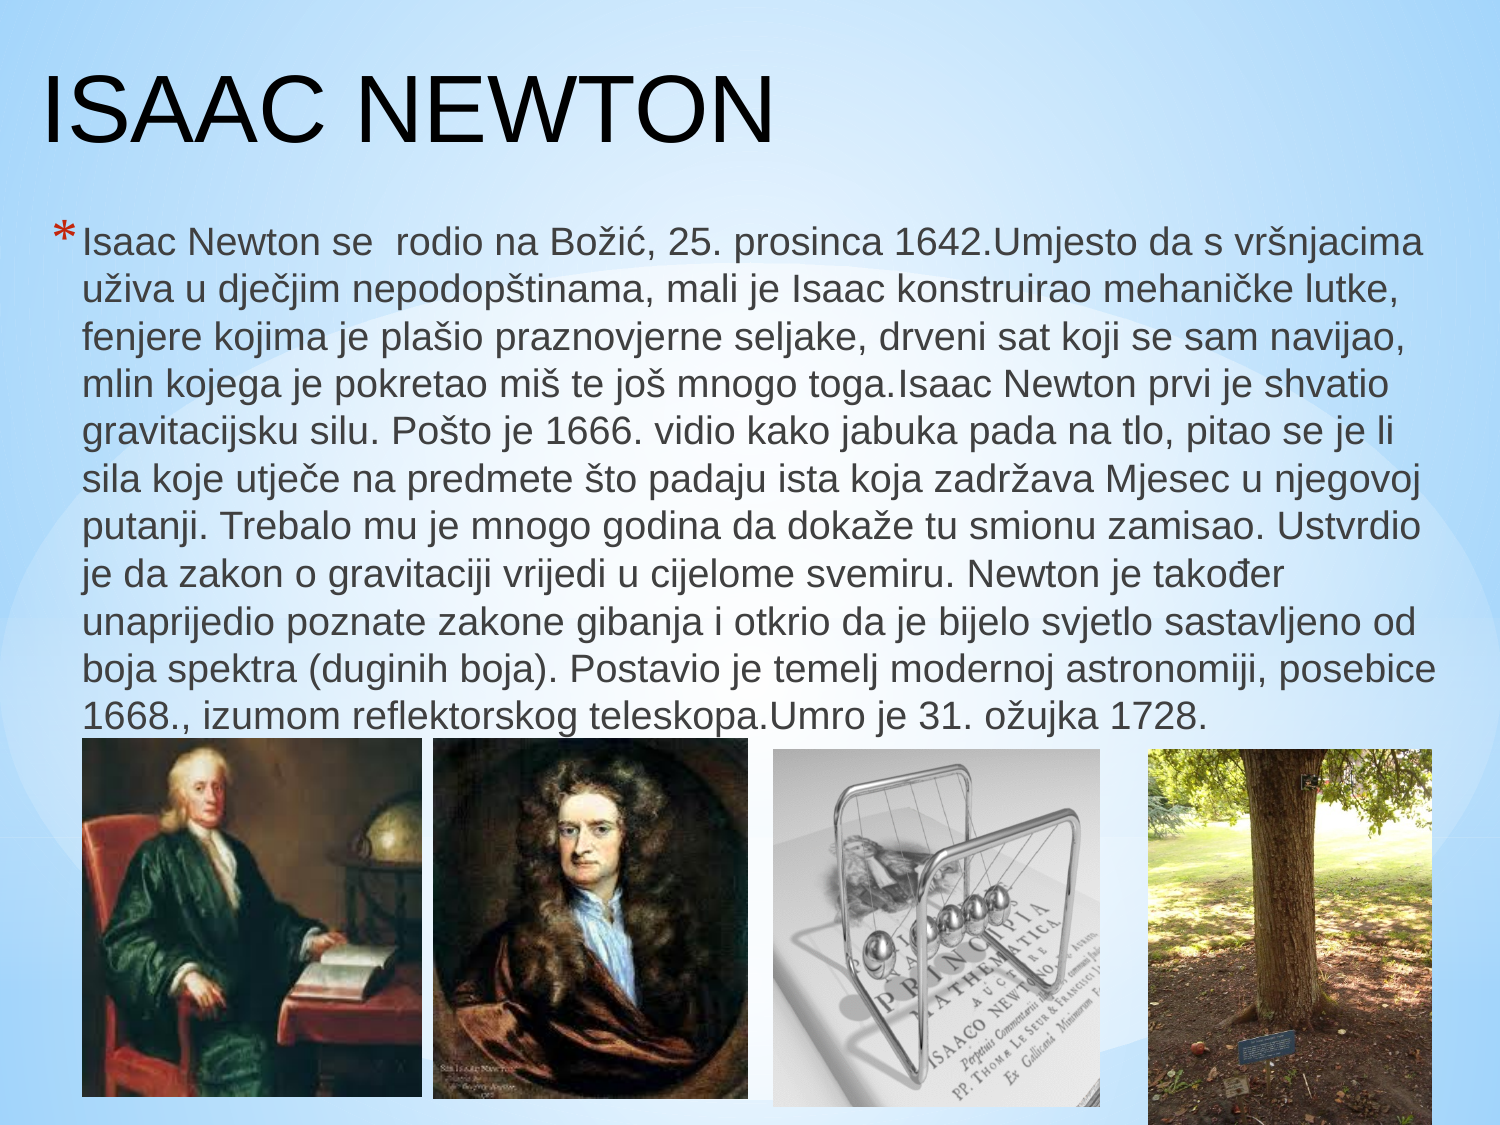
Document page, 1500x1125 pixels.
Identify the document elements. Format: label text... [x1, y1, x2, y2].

picture [81, 738, 422, 1097]
picture [1148, 749, 1433, 1125]
list Isaac Newton se rodio na Božić, 25. prosinca 1642.Umjesto da s vršnjacima uživa u dječjim nepodopštinama, mali je Isaac konstruirao mehaničke lutke, fenjere kojima je plašio praznovjerne seljake, drveni sat koji se sam navijao, mlin kojega je pokretao miš te još mnogo toga.Isaac Newton prvi je shvatio gravitacijsku silu. Pošto je 1666. vidio kako jabuka pada na tlo, pitao se je li sila koje utječe na predmete što padaju ista koja zadržava Mjesec u njegovoj putanji. Trebalo mu je mnogo godina da dokaže tu smionu zamisao. Ustvrdio je da zakon o gravitaciji vrijedi u cijelome svemiru. Newton je također unaprijedio poznate zakone gibanja i otkrio da je bijelo svjetlo sastavljeno od boja spektra (duginih boja). Postavio je temelj modernoj astronomiji, posebice 1668., izumom reflektorskog teleskopa.Umro je 31. ožujka 1728. [29, 208, 1459, 693]
picture [433, 737, 749, 1099]
title ISAAC NEWTON [25, 38, 891, 220]
picture [773, 749, 1100, 1107]
